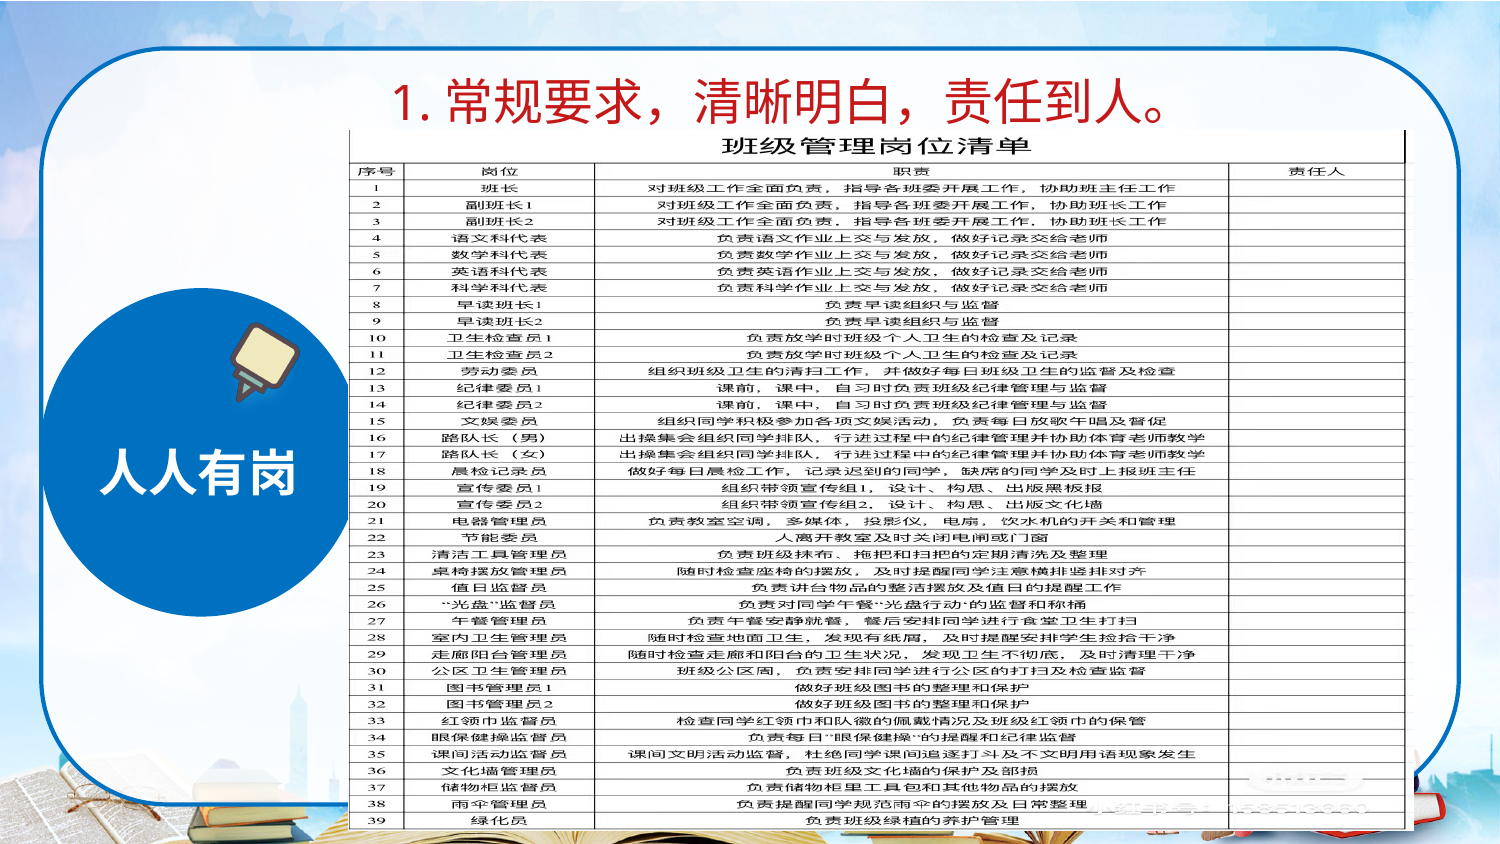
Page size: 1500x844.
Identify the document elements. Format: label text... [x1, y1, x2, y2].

picture [0, 1, 1500, 844]
picture [218, 314, 290, 428]
text_box 1.常规要求，清晰明白，责任到人。 [371, 31, 1500, 140]
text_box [39, 287, 342, 617]
